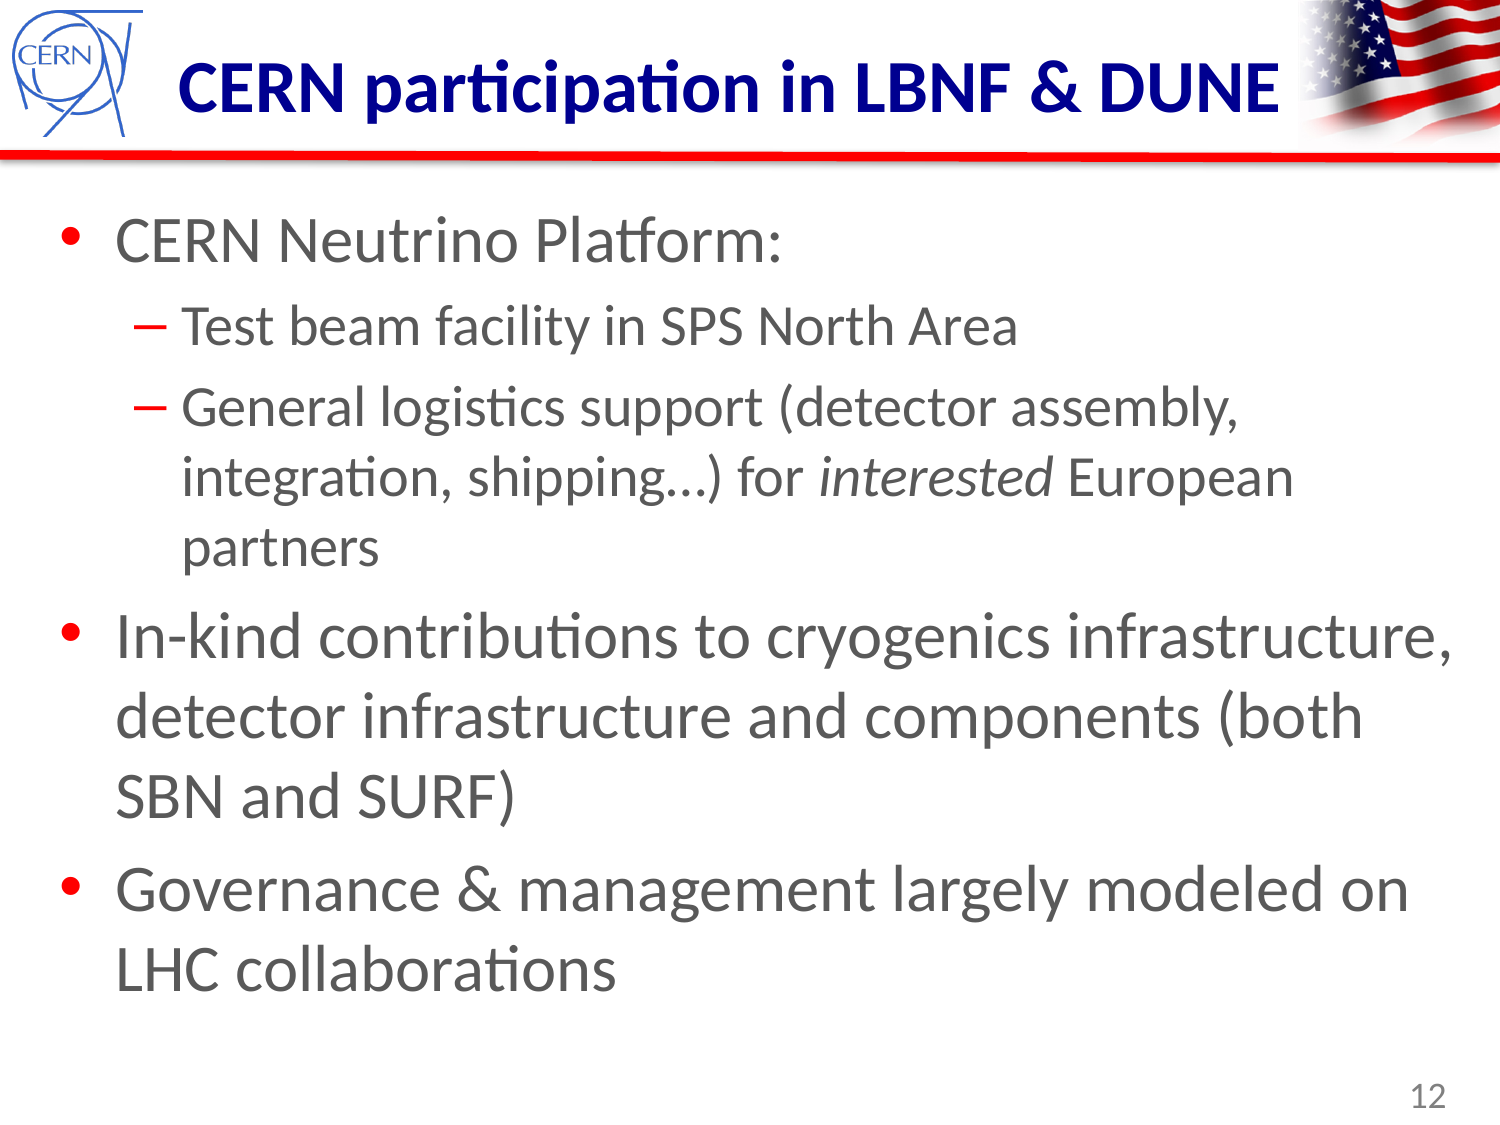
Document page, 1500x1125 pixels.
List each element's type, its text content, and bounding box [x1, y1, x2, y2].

list CERN Neutrino Platform: Test beam facility in SPS North Area General logistics support (detector assembly, integration, shipping…) for interested European partners In-kind contributions to cryogenics infrastructure, detector infrastructure and components (both SBN and SURF) Governance & management largely modeled on LHC collaborations [44, 187, 1483, 1064]
title CERN participation in LBNF & DUNE [164, 28, 1311, 137]
picture [10, 8, 143, 137]
picture [1298, 0, 1500, 151]
slide_number 12 [1111, 1063, 1462, 1124]
